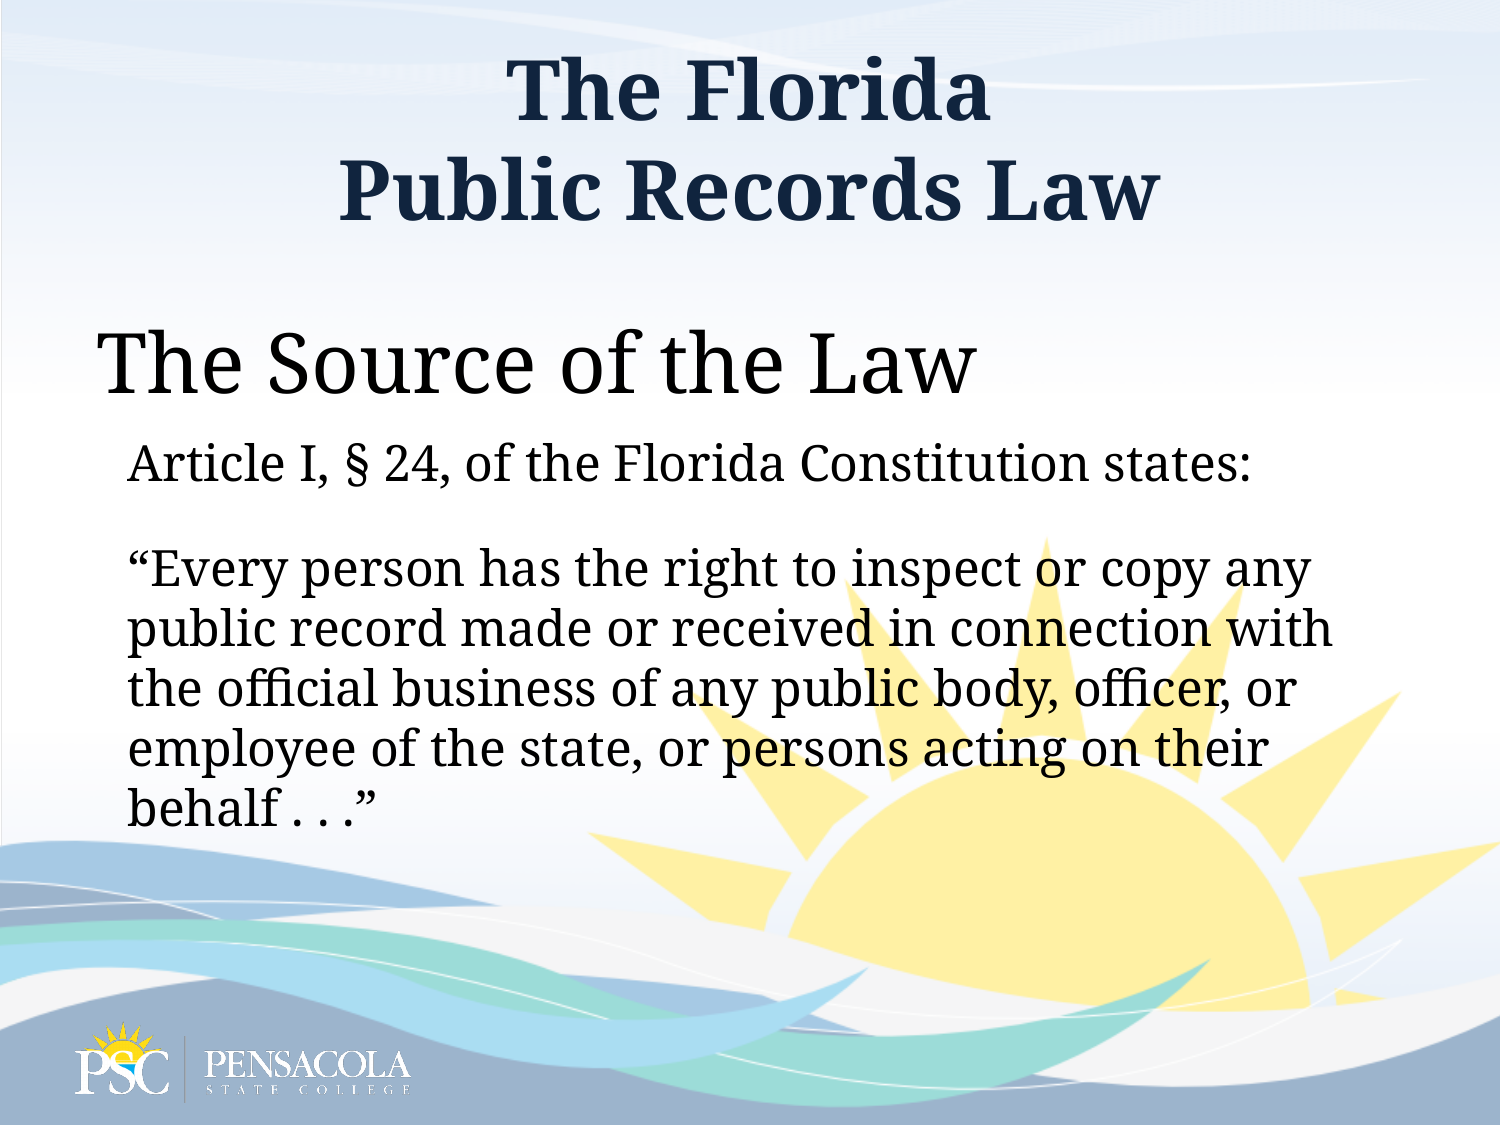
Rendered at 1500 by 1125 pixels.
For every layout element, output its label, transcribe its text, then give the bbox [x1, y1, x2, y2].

text_box The Source of the Law [0, 266, 1175, 454]
text_box The Florida Public Records Law [0, 0, 1500, 300]
text_box Article I, § 24, of the Florida Constitution states: “Every person has the right to inspect or copy any public record made or received in connection with the official business of any public body, officer, or employee of the state, or persons acting on their behalf . . .” [112, 423, 1388, 1125]
